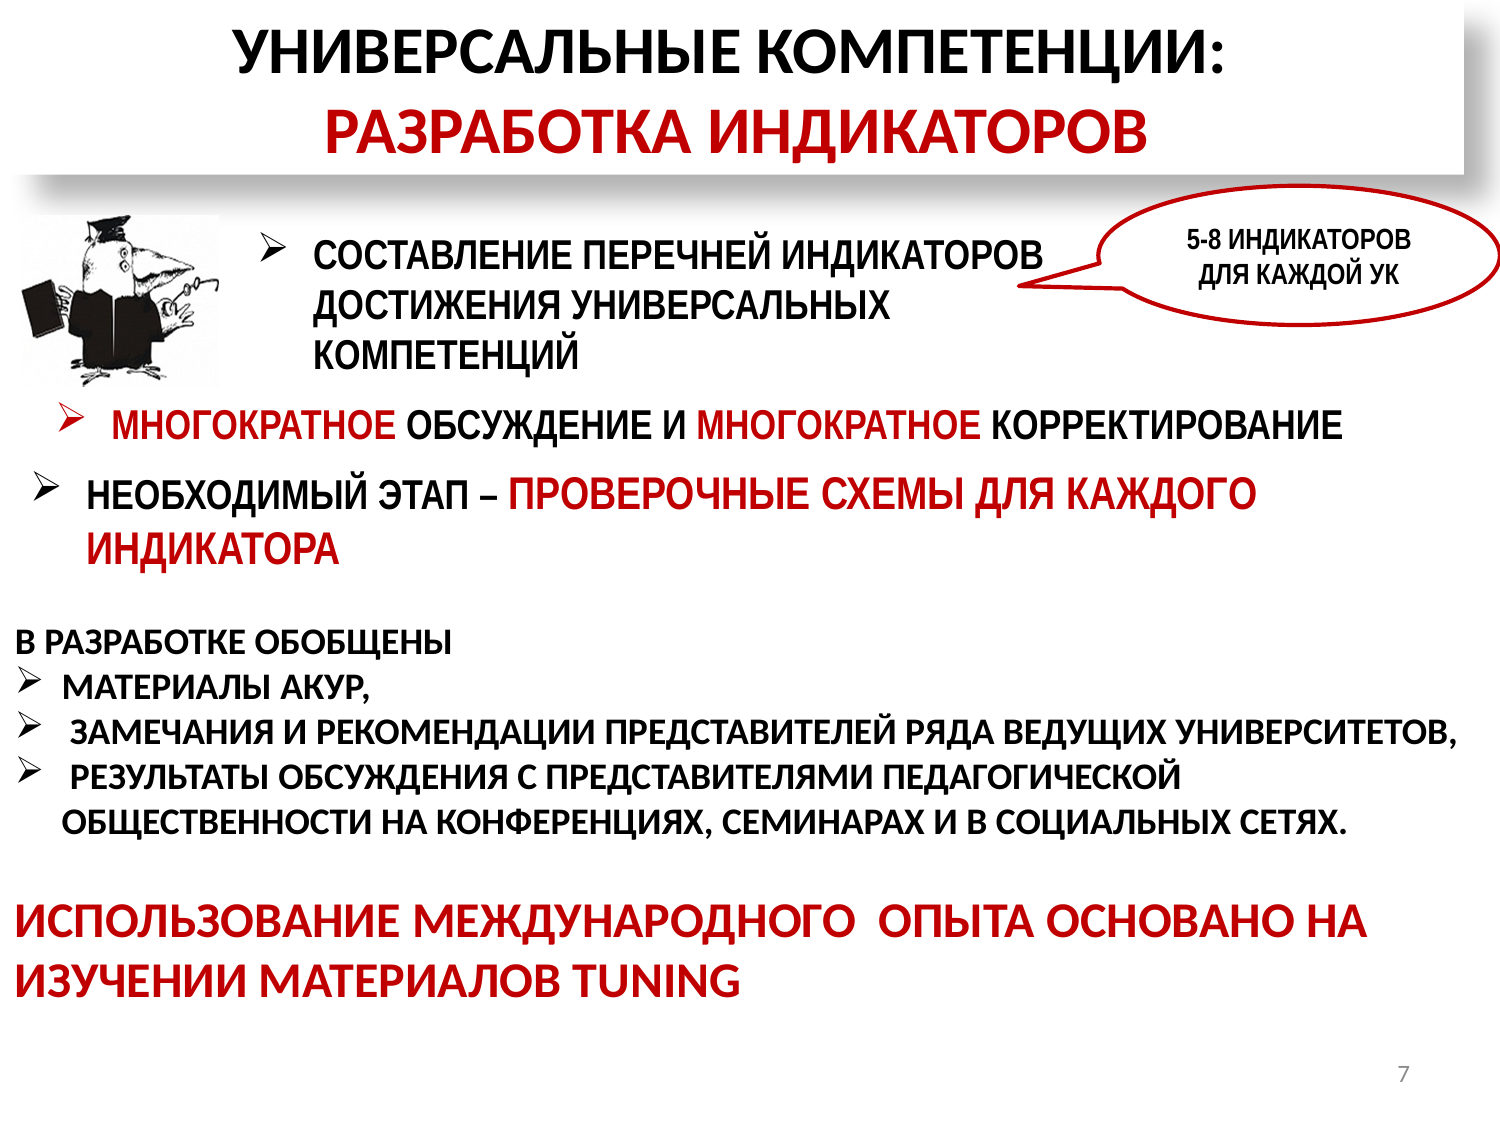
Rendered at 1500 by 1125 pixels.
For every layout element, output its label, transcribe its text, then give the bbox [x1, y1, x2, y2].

text_box МНОГОКРАТНОЕ ОБСУЖДЕНИЕ И МНОГОКРАТНОЕ КОРРЕКТИРОВАНИЕ [40, 390, 1448, 456]
slide_number 7 [1376, 1042, 1425, 1103]
picture [20, 215, 220, 388]
text_box 5-8 ИНДИКАТОРОВ ДЛЯ КАЖДОЙ УК [1016, 183, 1500, 328]
text_box НЕОБХОДИМЫЙ ЭТАП – ПРОВЕРОЧНЫЕ СХЕМЫ ДЛЯ КАЖДОГО ИНДИКАТОРА [15, 456, 1416, 581]
text_box В РАЗРАБОТКЕ ОБОБЩЕНЫ МАТЕРИАЛЫ АКУР, ЗАМЕЧАНИЯ И РЕКОМЕНДАЦИИ ПРЕДСТАВИТЕЛЕЙ РЯДА ВЕДУЩИХ УНИВЕРСИТЕТОВ, РЕЗУЛЬТАТЫ ОБСУЖДЕНИЯ С ПРЕДСТАВИТЕЛЯМИ ПЕДАГОГИЧЕСКОЙ ОБЩЕСТВЕННОСТИ НА КОНФЕРЕНЦИЯХ, СЕМИНАРАХ И В СОЦИАЛЬНЫХ СЕТЯХ. ИСПОЛЬЗОВАНИЕ МЕЖДУНАРОДНОГО ОПЫТА ОСНОВАНО НА ИЗУЧЕНИИ МАТЕРИАЛОВ TUNING [0, 609, 1488, 1015]
text_box УНИВЕРСАЛЬНЫЕ КОМПЕТЕНЦИИ: РАЗРАБОТКА ИНДИКАТОРОВ [10, 0, 1464, 175]
text_box СОСТАВЛЕНИЕ ПЕРЕЧНЕЙ ИНДИКАТОРОВ ДОСТИЖЕНИЯ УНИВЕРСАЛЬНЫХ КОМПЕТЕНЦИЙ [242, 220, 1099, 386]
